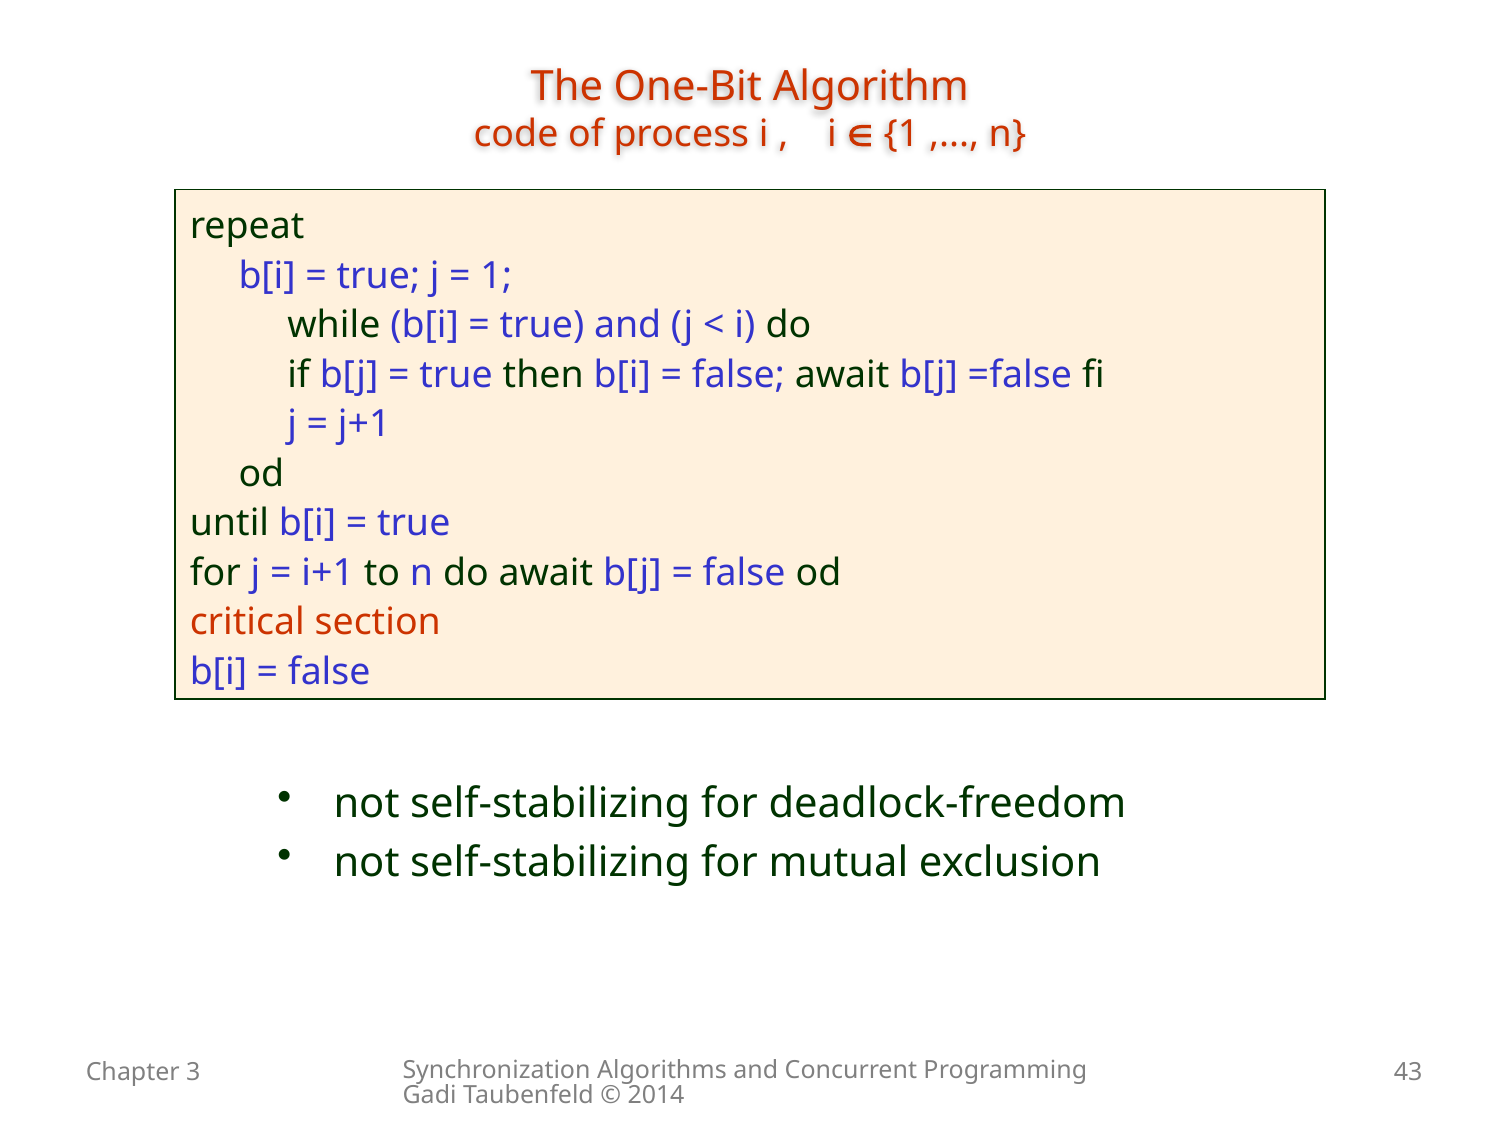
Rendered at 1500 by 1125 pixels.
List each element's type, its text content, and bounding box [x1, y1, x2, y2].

footer Synchronization Algorithms and Concurrent Programming Gadi Taubenfeld © 2014 [387, 1045, 1113, 1121]
slide_number Chapter 3 [70, 1047, 384, 1123]
text_box repeat b[i] = true; j = 1; while (b[i] = true) and (j < i) do if b[j] = true then b[i] = false; await b[j] =false fi j = j+1 od until b[i] = true for j = i+1 to n do await b[j] = false od critical section b[i] = false [174, 189, 1325, 700]
text_box not self-stabilizing for deadlock-freedom not self-stabilizing for mutual exclusion [262, 768, 1263, 940]
title The One-Bit Algorithm code of process i , i  {1 ,..., n} [112, 12, 1388, 200]
